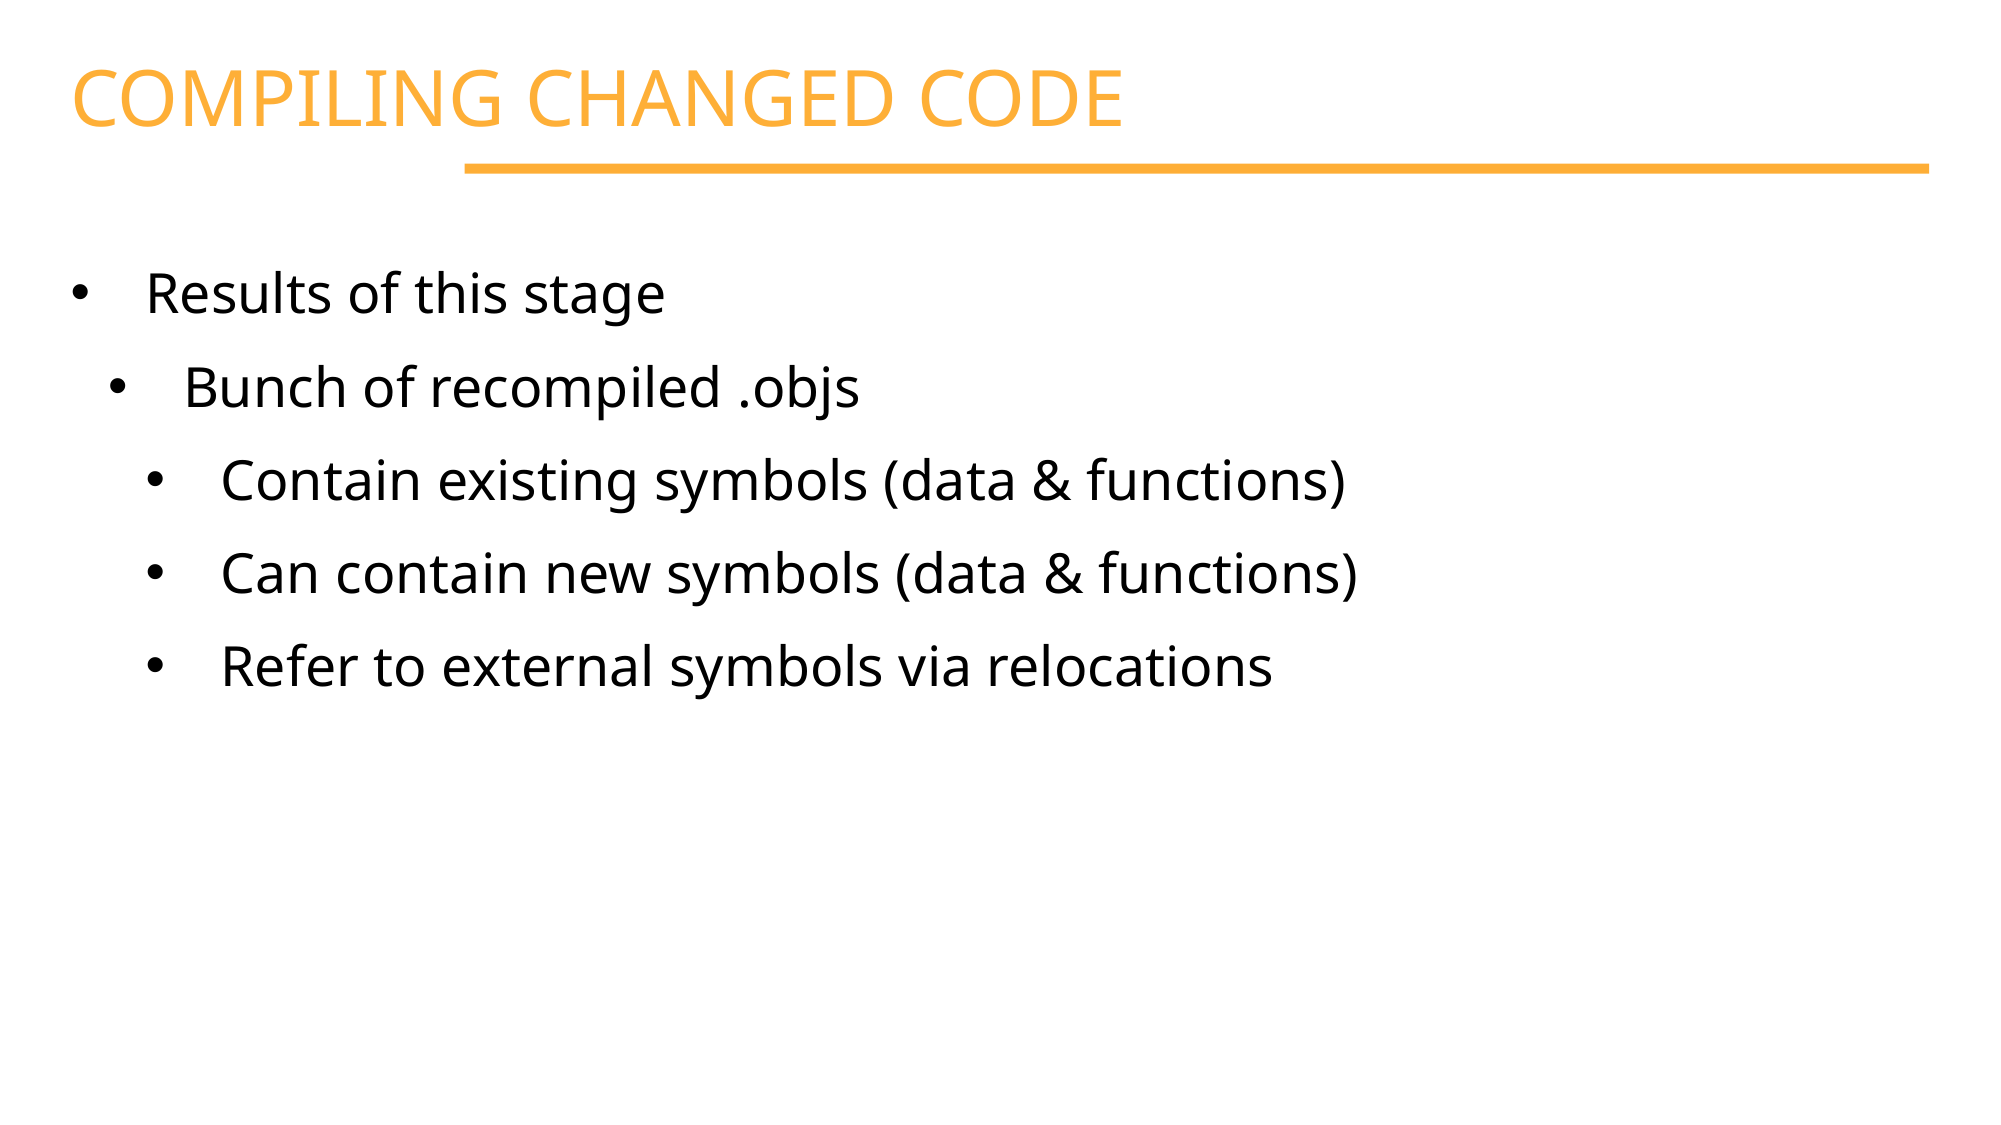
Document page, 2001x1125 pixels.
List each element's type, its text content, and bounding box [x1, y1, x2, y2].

text_box Results of this stage Bunch of recompiled .objs Contain existing symbols (data & functions) Can contain new symbols (data & functions) Refer to external symbols via relocations [70, 231, 1930, 988]
text_box COMPILING CHANGED CODE [70, 74, 1930, 191]
text_box [464, 163, 1930, 174]
